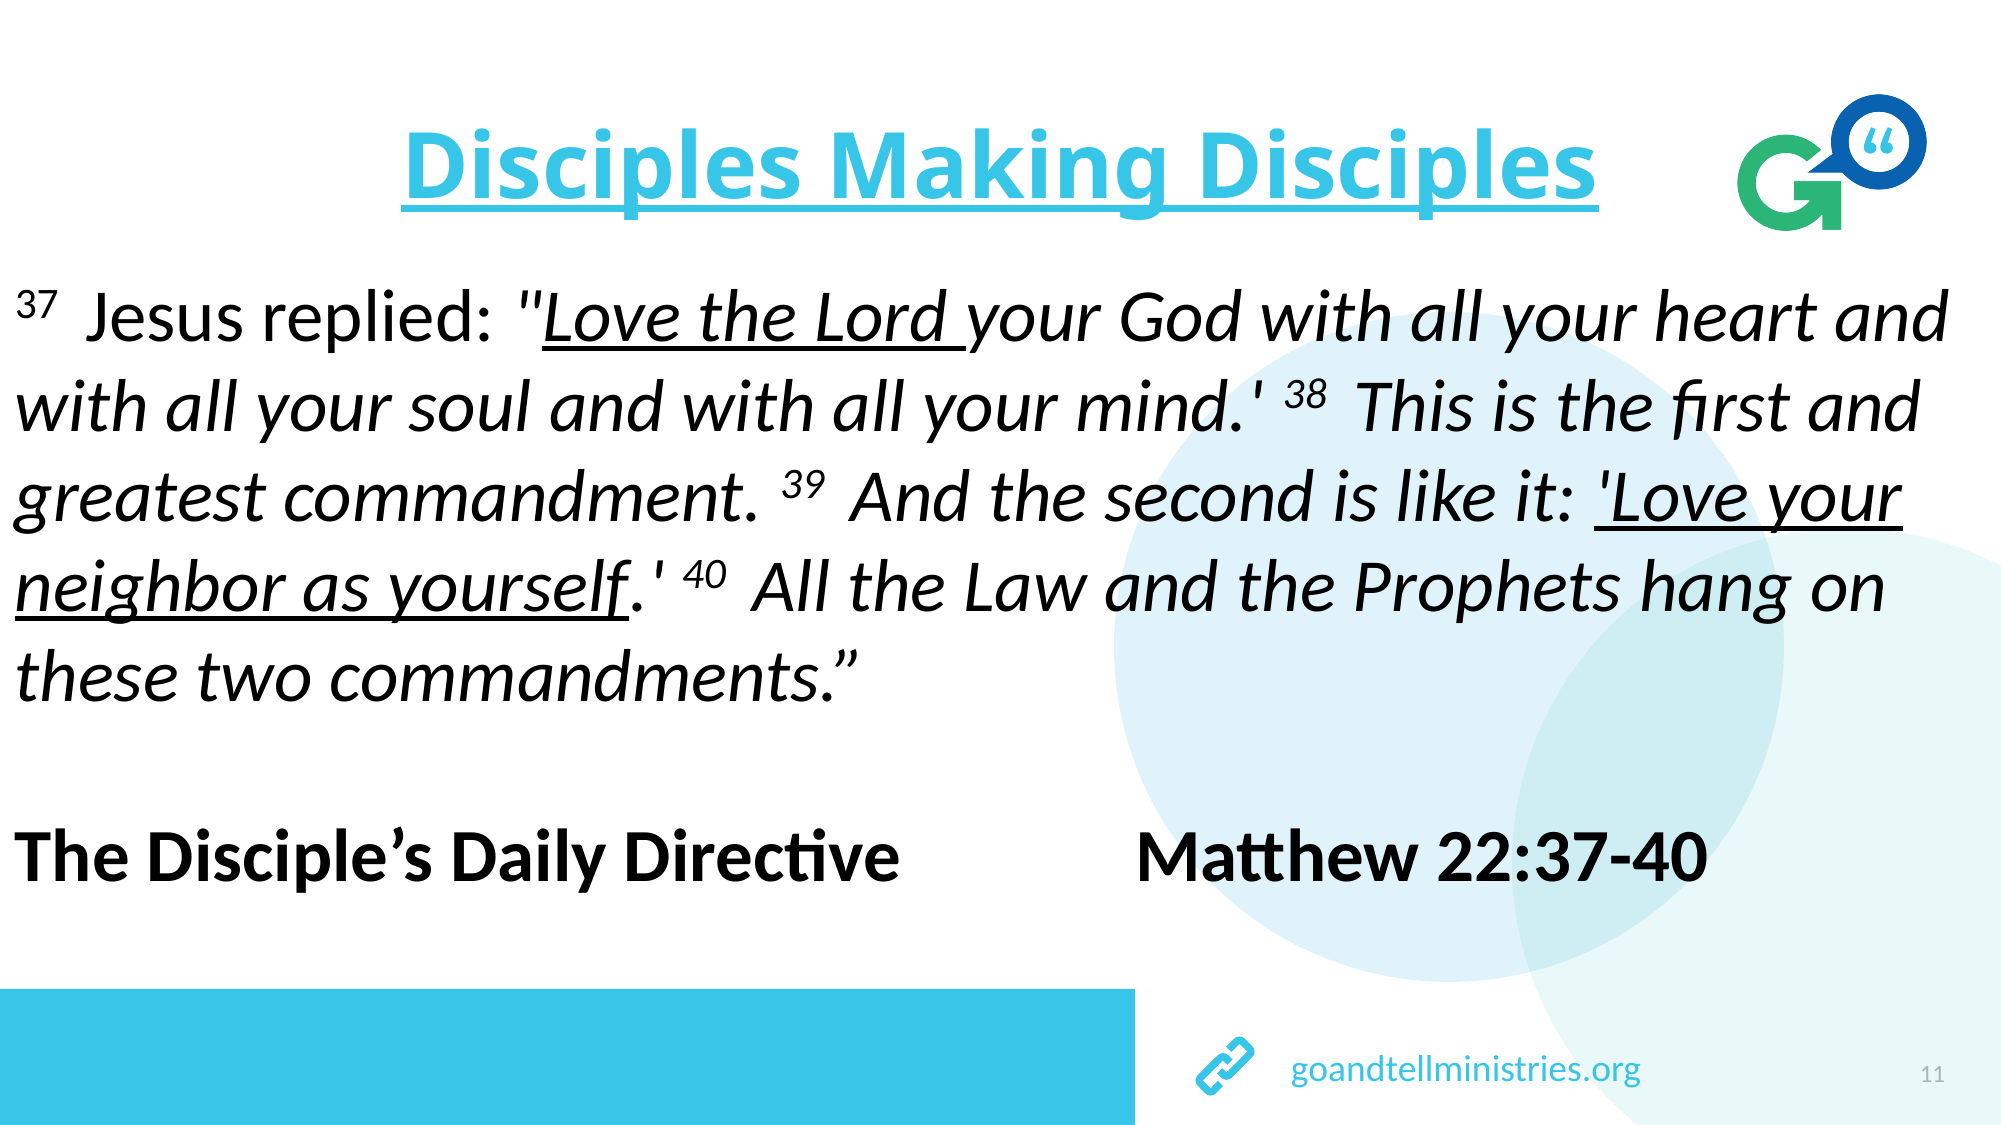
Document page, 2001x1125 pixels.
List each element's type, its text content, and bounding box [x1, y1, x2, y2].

picture [1863, 94, 1927, 231]
list 37 Jesus replied: "Love the Lord your God with all your heart and with all your soul and with all your mind.' 38 This is the first and greatest commandment. 39 And the second is like it: 'Love your neighbor as yourself.' 40 All the Law and the Prophets hang on these two commandments.” The Disciple’s Daily Directive Matthew 22:37-40 [0, 258, 2000, 1014]
slide_number 11 [1510, 1042, 1961, 1103]
title Disciples Making Disciples [137, 59, 1863, 258]
